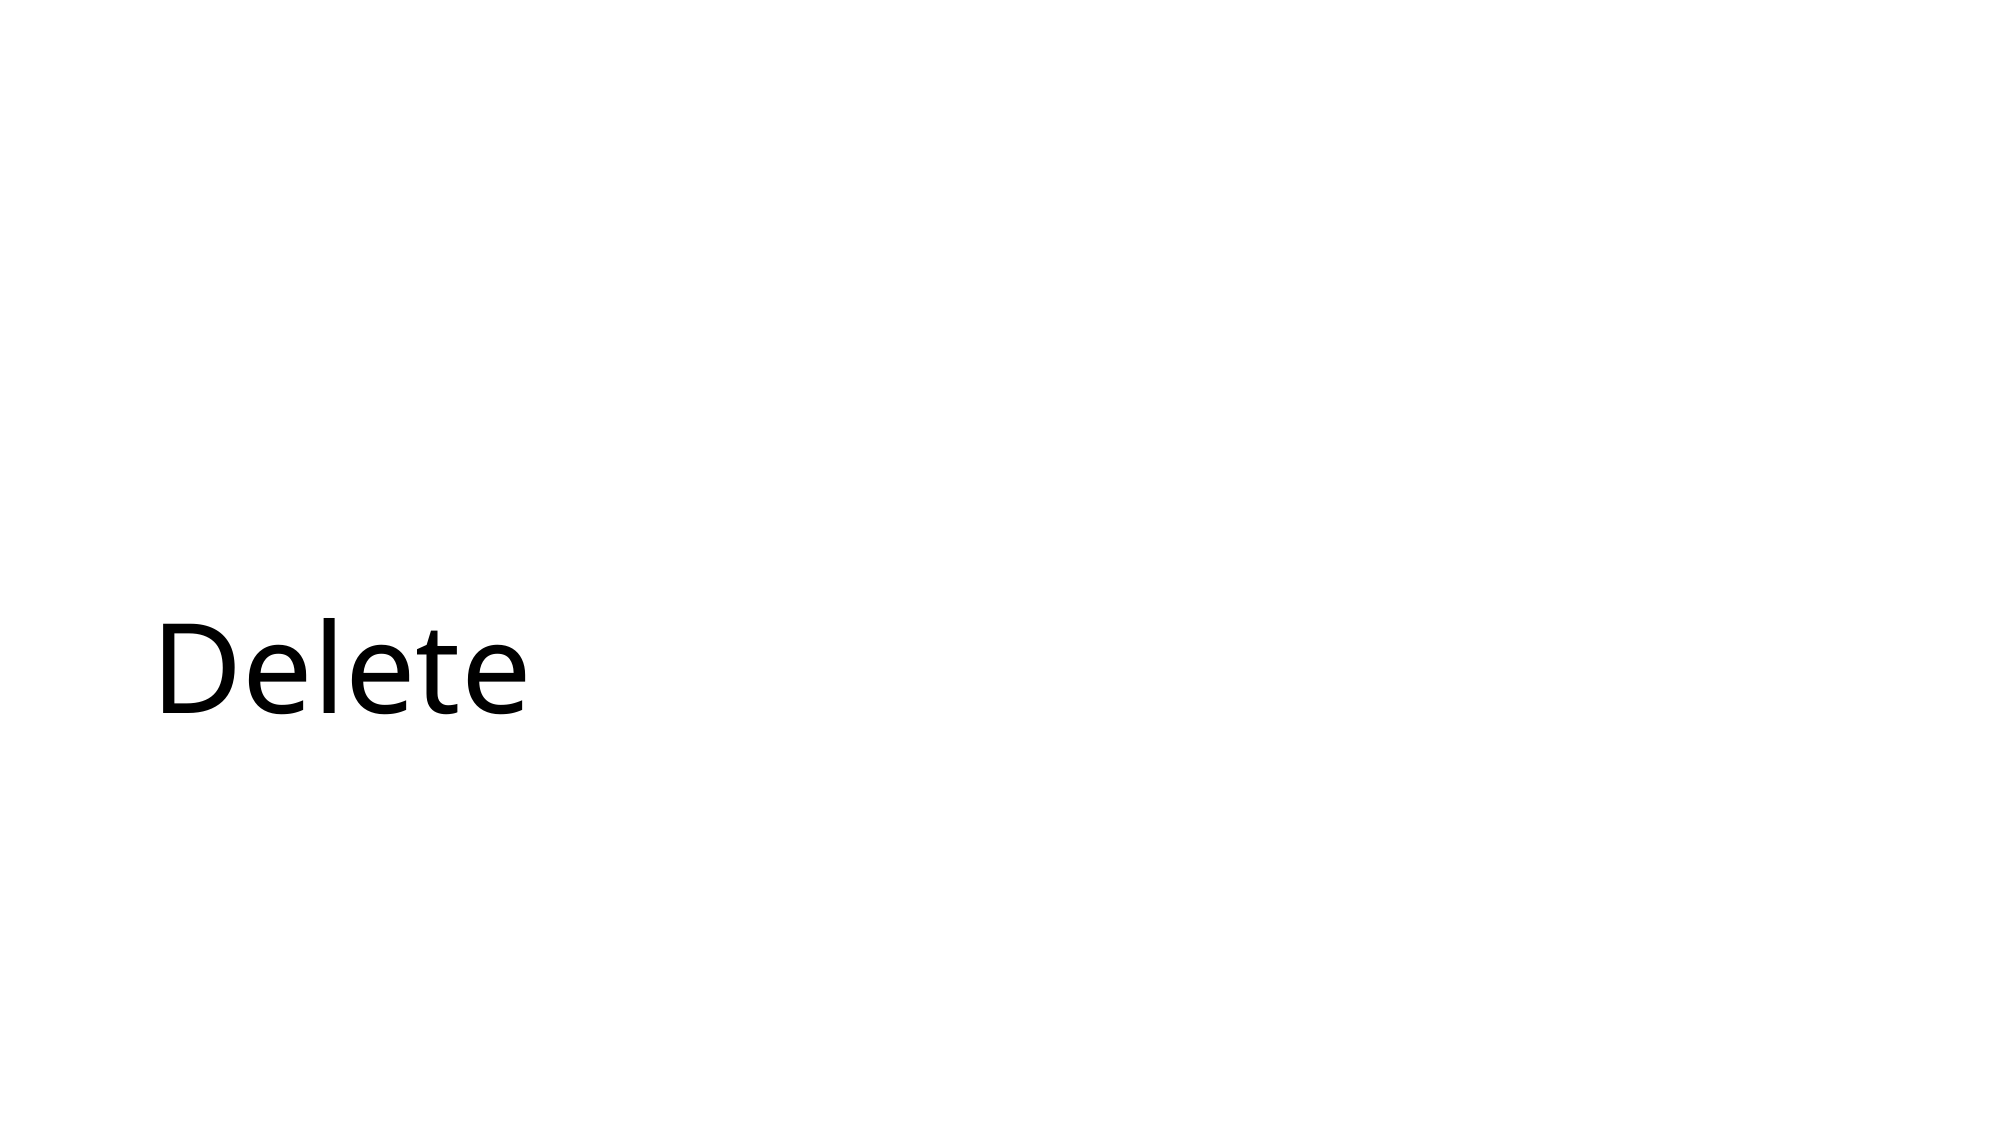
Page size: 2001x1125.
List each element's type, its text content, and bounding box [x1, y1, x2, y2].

title Delete [136, 280, 1862, 749]
